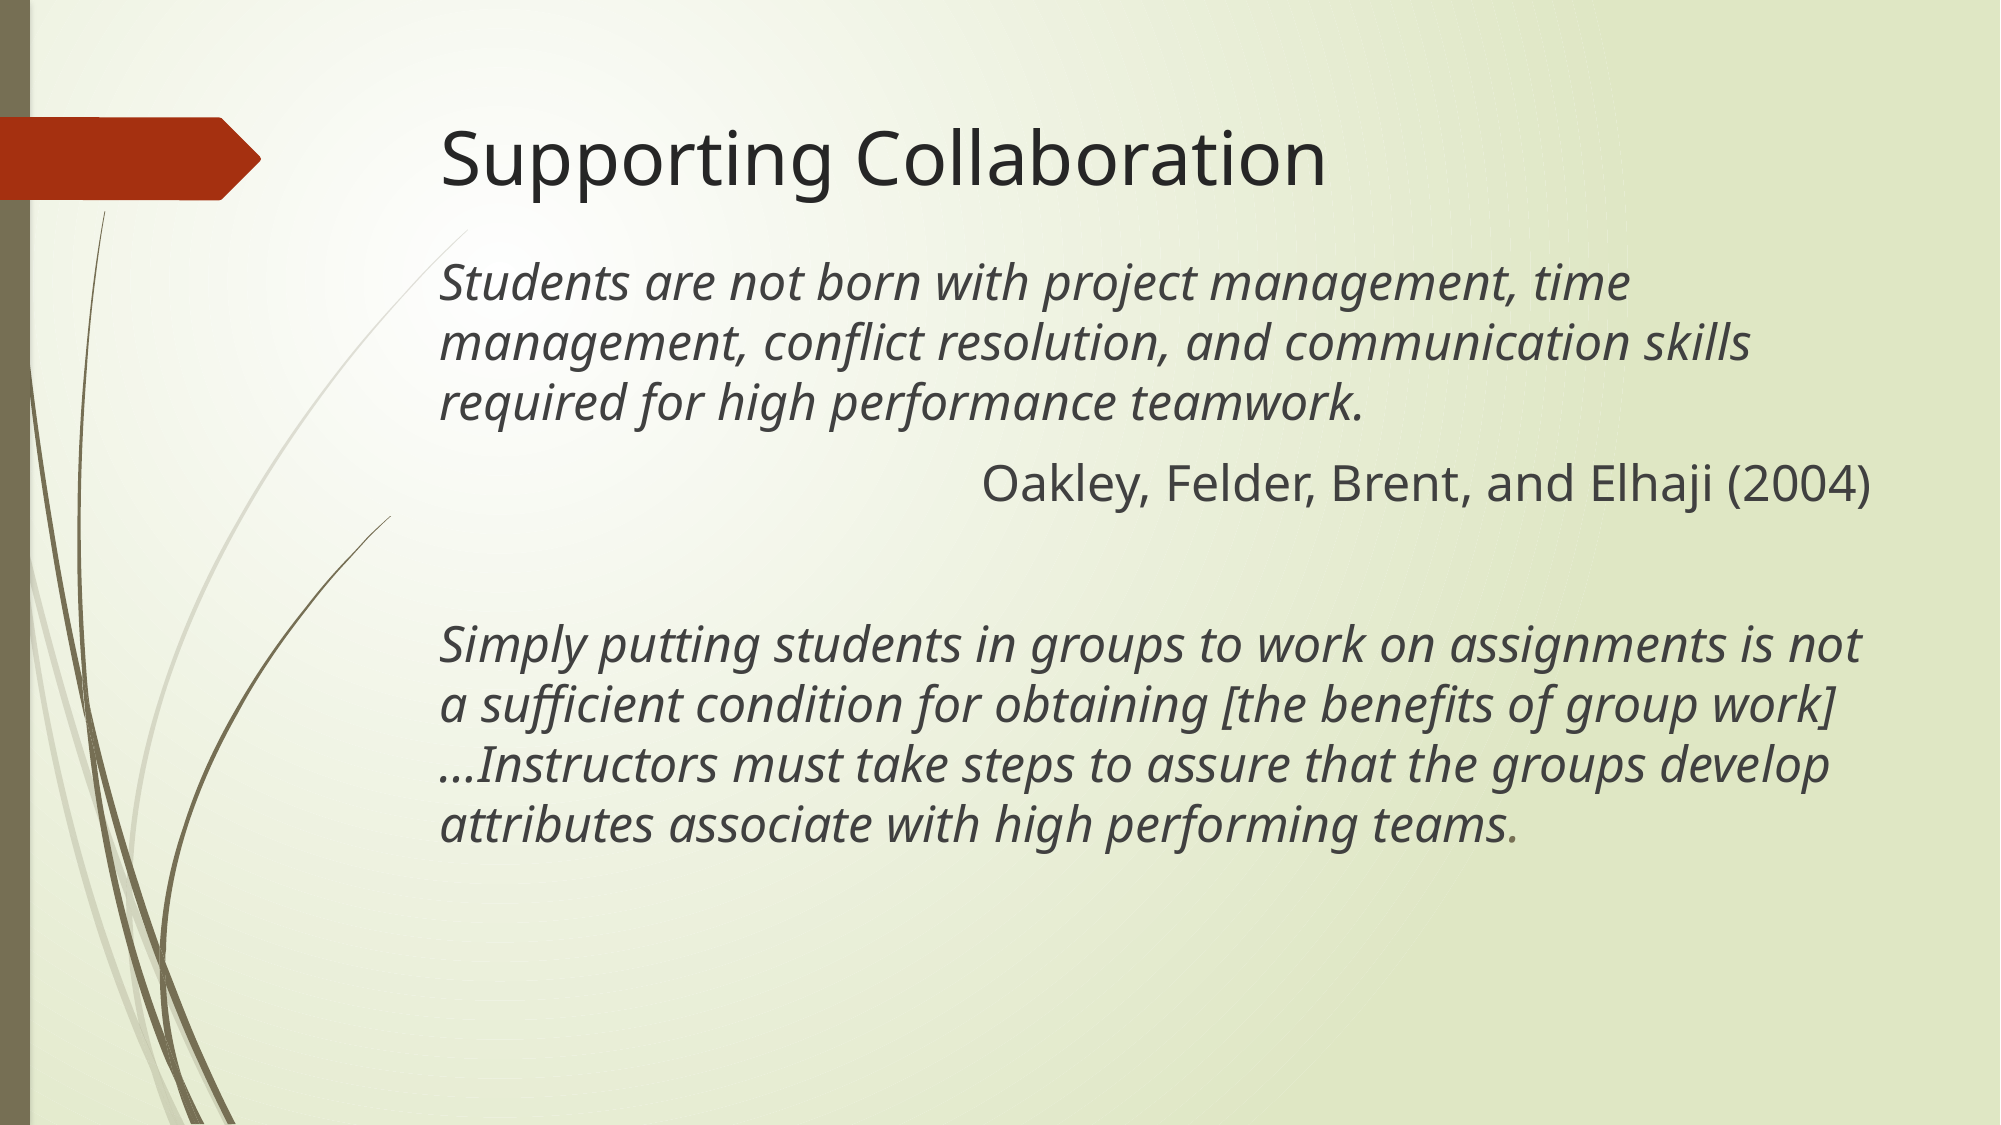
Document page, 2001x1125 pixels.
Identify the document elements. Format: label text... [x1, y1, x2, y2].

list Students are not born with project management, time management, conflict resolution, and communication skills required for high performance teamwork. Oakley, Felder, Brent, and Elhaji (2004) Simply putting students in groups to work on assignments is not a sufficient condition for obtaining [the benefits of group work]…Instructors must take steps to assure that the groups develop attributes associate with high performing teams. [424, 242, 1888, 970]
title Supporting Collaboration [425, 102, 1888, 242]
